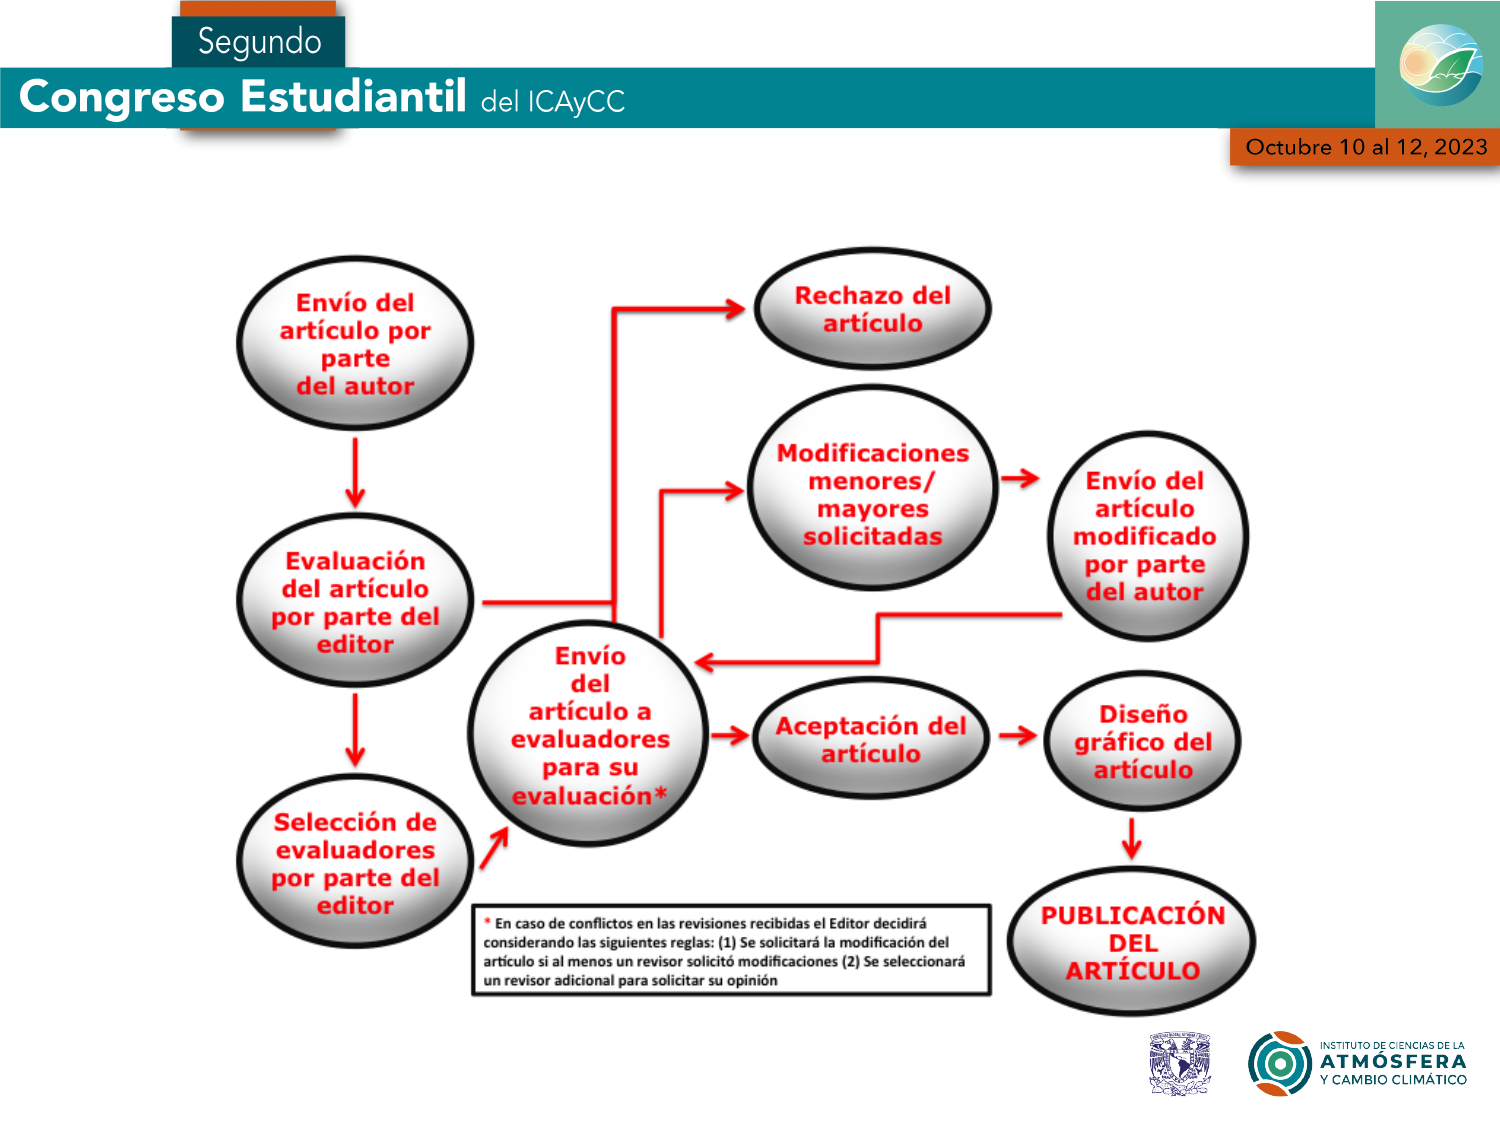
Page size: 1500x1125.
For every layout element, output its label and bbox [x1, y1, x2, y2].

picture [0, 0, 1500, 191]
picture [1149, 1031, 1469, 1097]
picture [123, 237, 1354, 1025]
